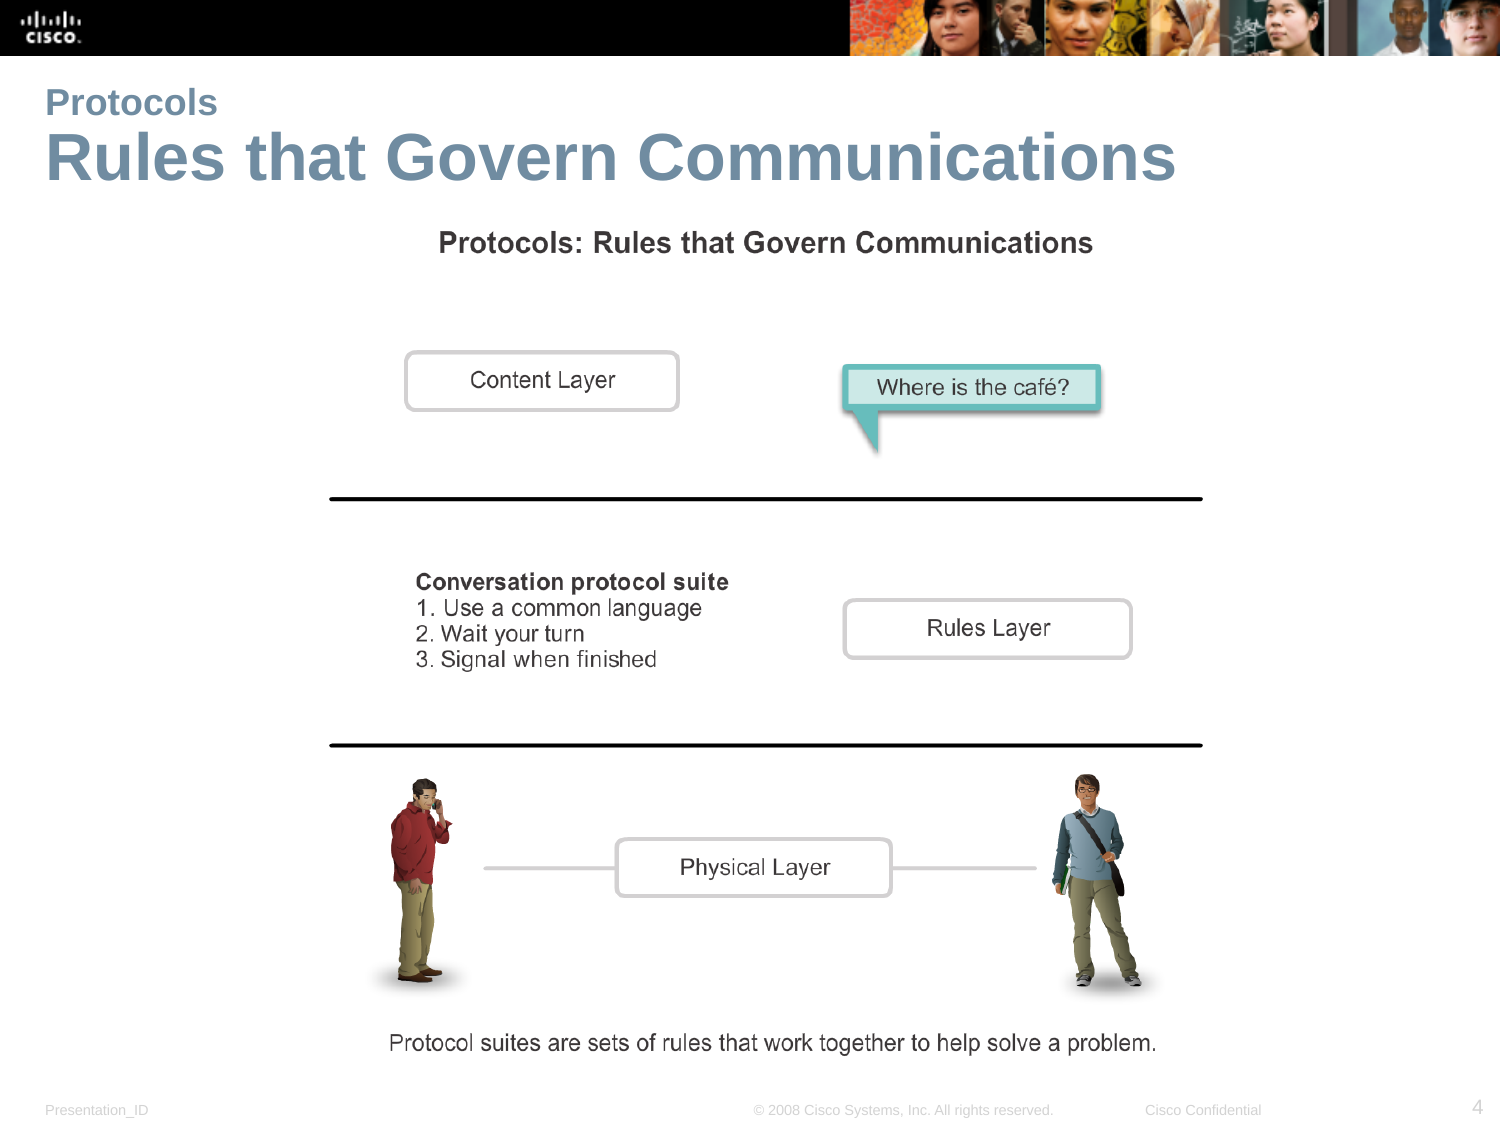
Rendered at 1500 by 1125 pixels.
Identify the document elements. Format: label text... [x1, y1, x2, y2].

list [34, 226, 1468, 1061]
title Protocols Rules that Govern Communications [31, 64, 1471, 203]
picture [0, 0, 1500, 56]
